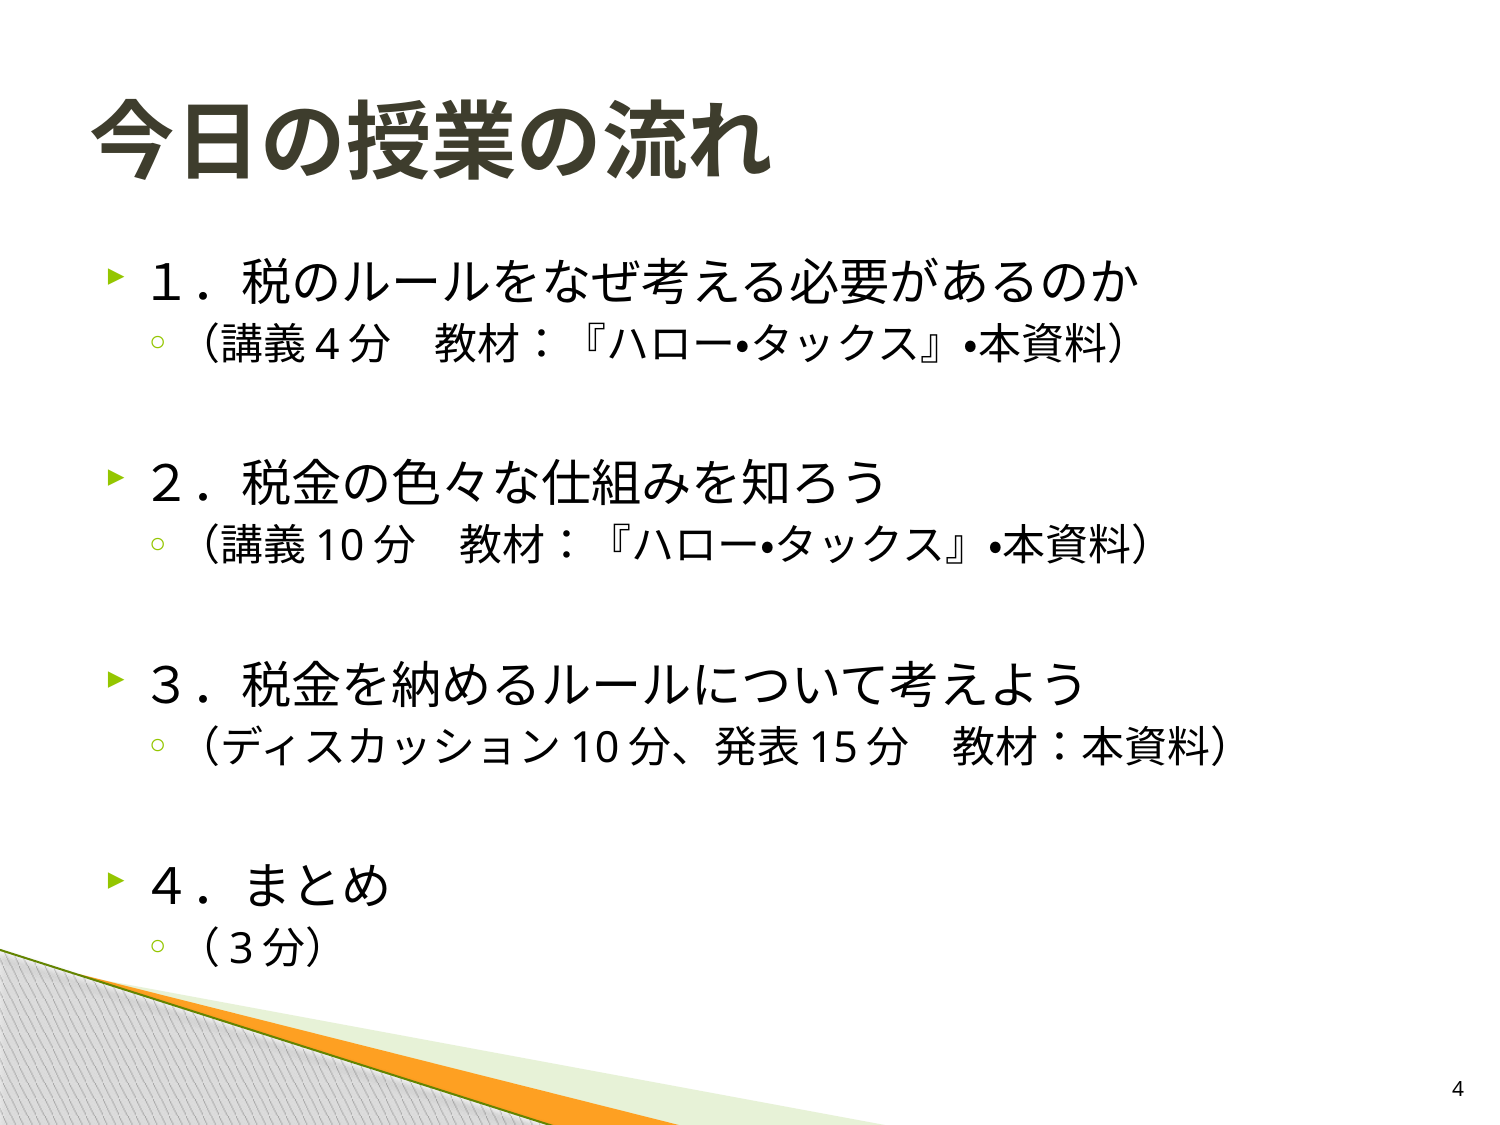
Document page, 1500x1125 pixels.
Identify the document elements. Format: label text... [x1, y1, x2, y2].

title 今日の授業の流れ [75, 45, 1425, 233]
slide_number 4 [1418, 1051, 1479, 1112]
list １．税のルールをなぜ考える必要があるのか （講義4分 教材：『ハロー・タックス』・本資料） ２．税金の色々な仕組みを知ろう （講義10分 教材：『ハロー・タックス』・本資料） ３．税金を納めるルールについて考えよう （ディスカッション10分、発表15分 教材：本資料） ４．まとめ （3分） [75, 243, 1425, 986]
